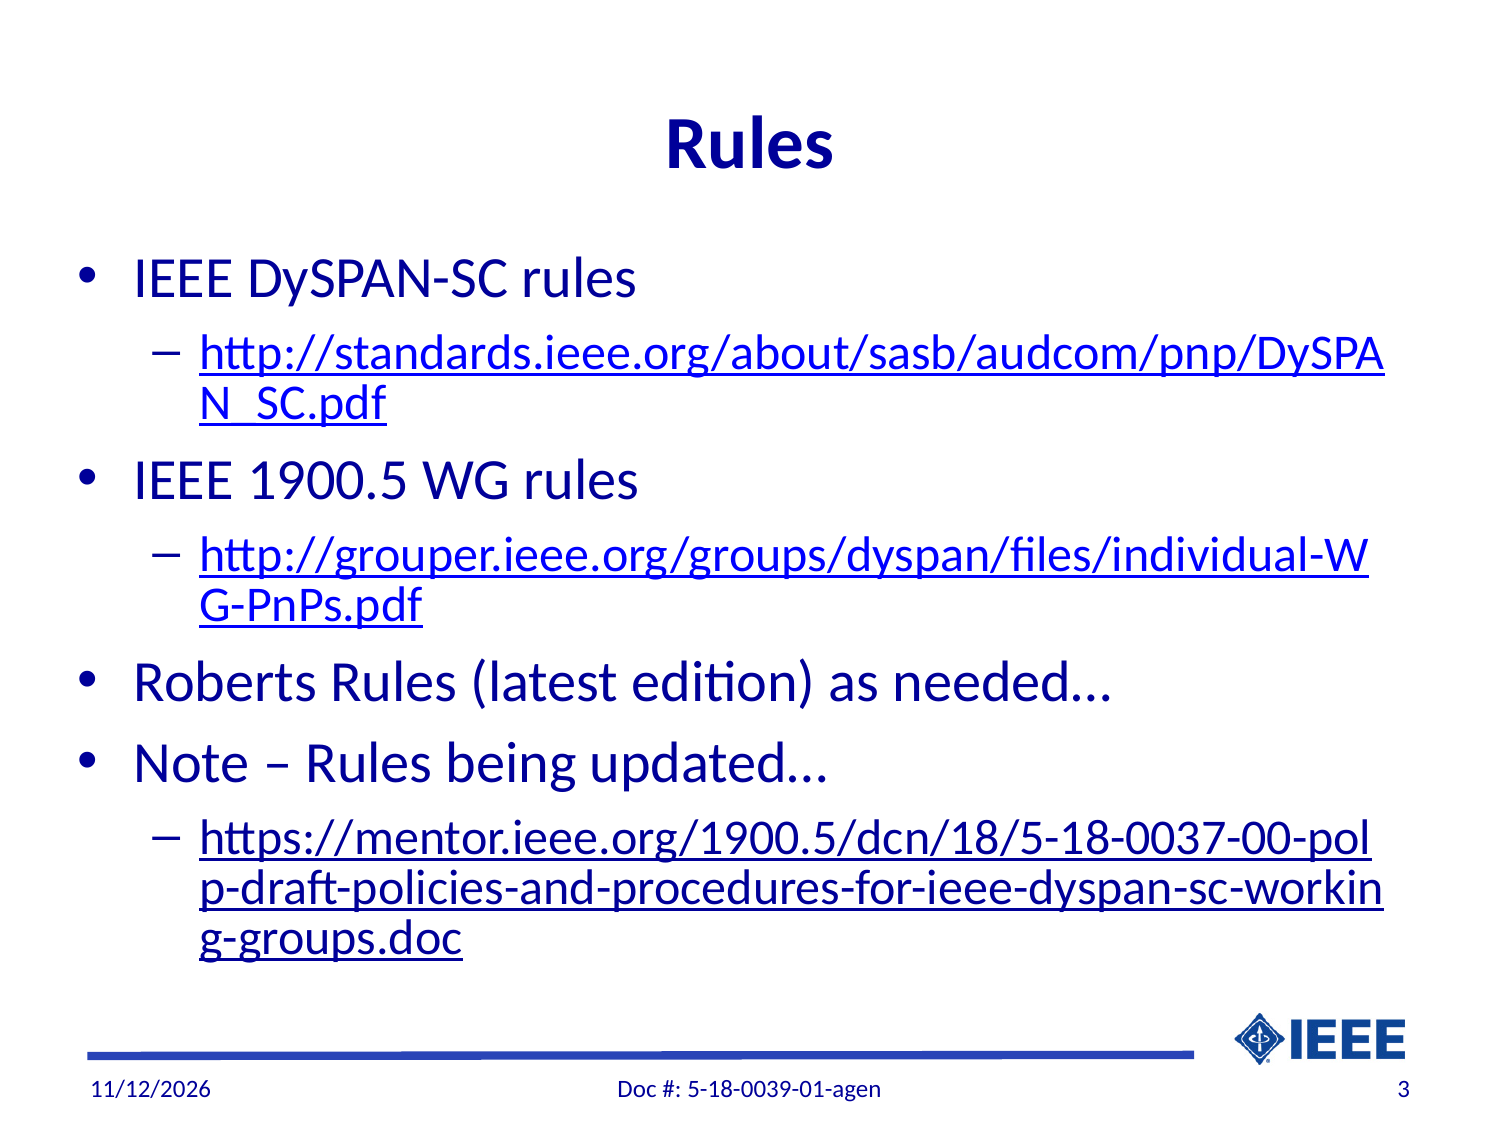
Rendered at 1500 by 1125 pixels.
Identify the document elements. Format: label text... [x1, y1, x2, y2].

list IEEE DySPAN-SC rules http://standards.ieee.org/about/sasb/audcom/pnp/DySPAN_SC.pdf IEEE 1900.5 WG rules http://grouper.ieee.org/groups/dyspan/files/individual-WG-PnPs.pdf Roberts Rules (latest edition) as needed… Note – Rules being updated… https://mentor.ieee.org/1900.5/dcn/18/5-18-0037-00-polp-draft-policies-and-procedures-for-ieee-dyspan-sc-working-groups.doc [62, 232, 1413, 975]
slide_number 3 [1074, 1057, 1425, 1118]
footer Doc #: 5-18-0039-01-agen [512, 1057, 988, 1118]
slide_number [75, 1057, 425, 1118]
picture [1231, 1011, 1406, 1057]
title Rules [75, 45, 1425, 233]
